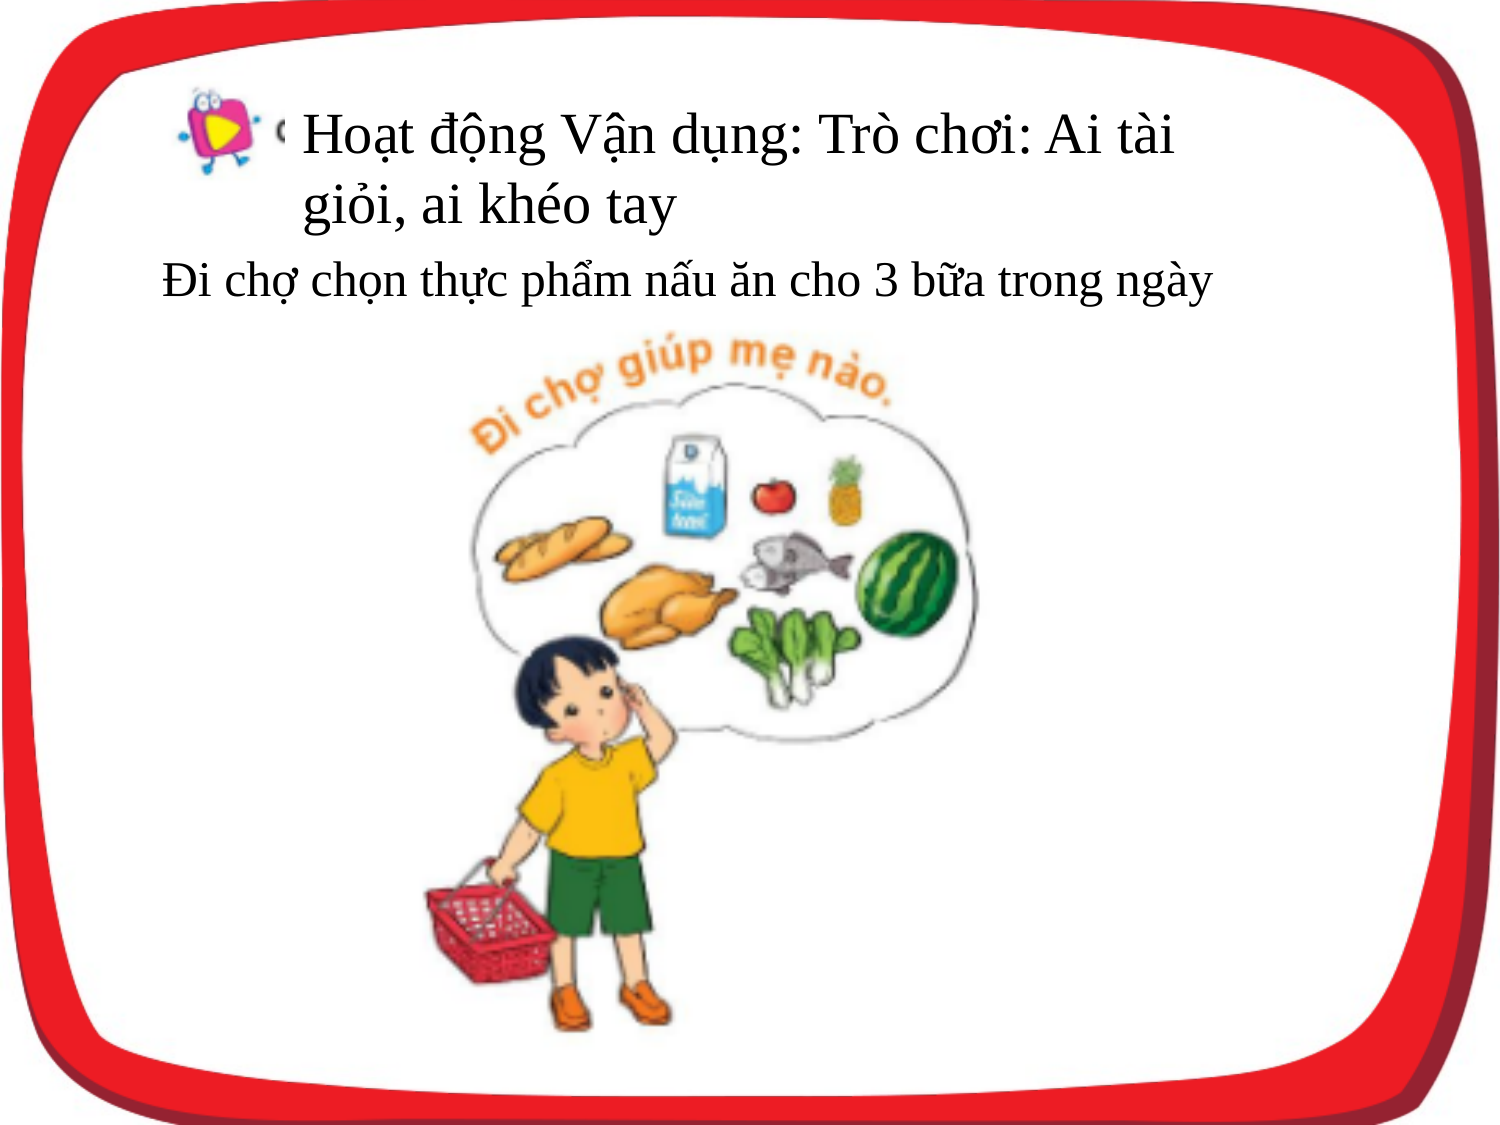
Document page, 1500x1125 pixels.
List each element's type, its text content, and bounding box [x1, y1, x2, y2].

text_box Hoạt động Vận dụng: Trò chơi: Ai tài giỏi, ai khéo tay [287, 87, 1263, 238]
picture [0, 0, 1500, 1125]
text_box Đi chợ chọn thực phẩm nấu ăn cho 3 bữa trong ngày [147, 238, 1275, 314]
